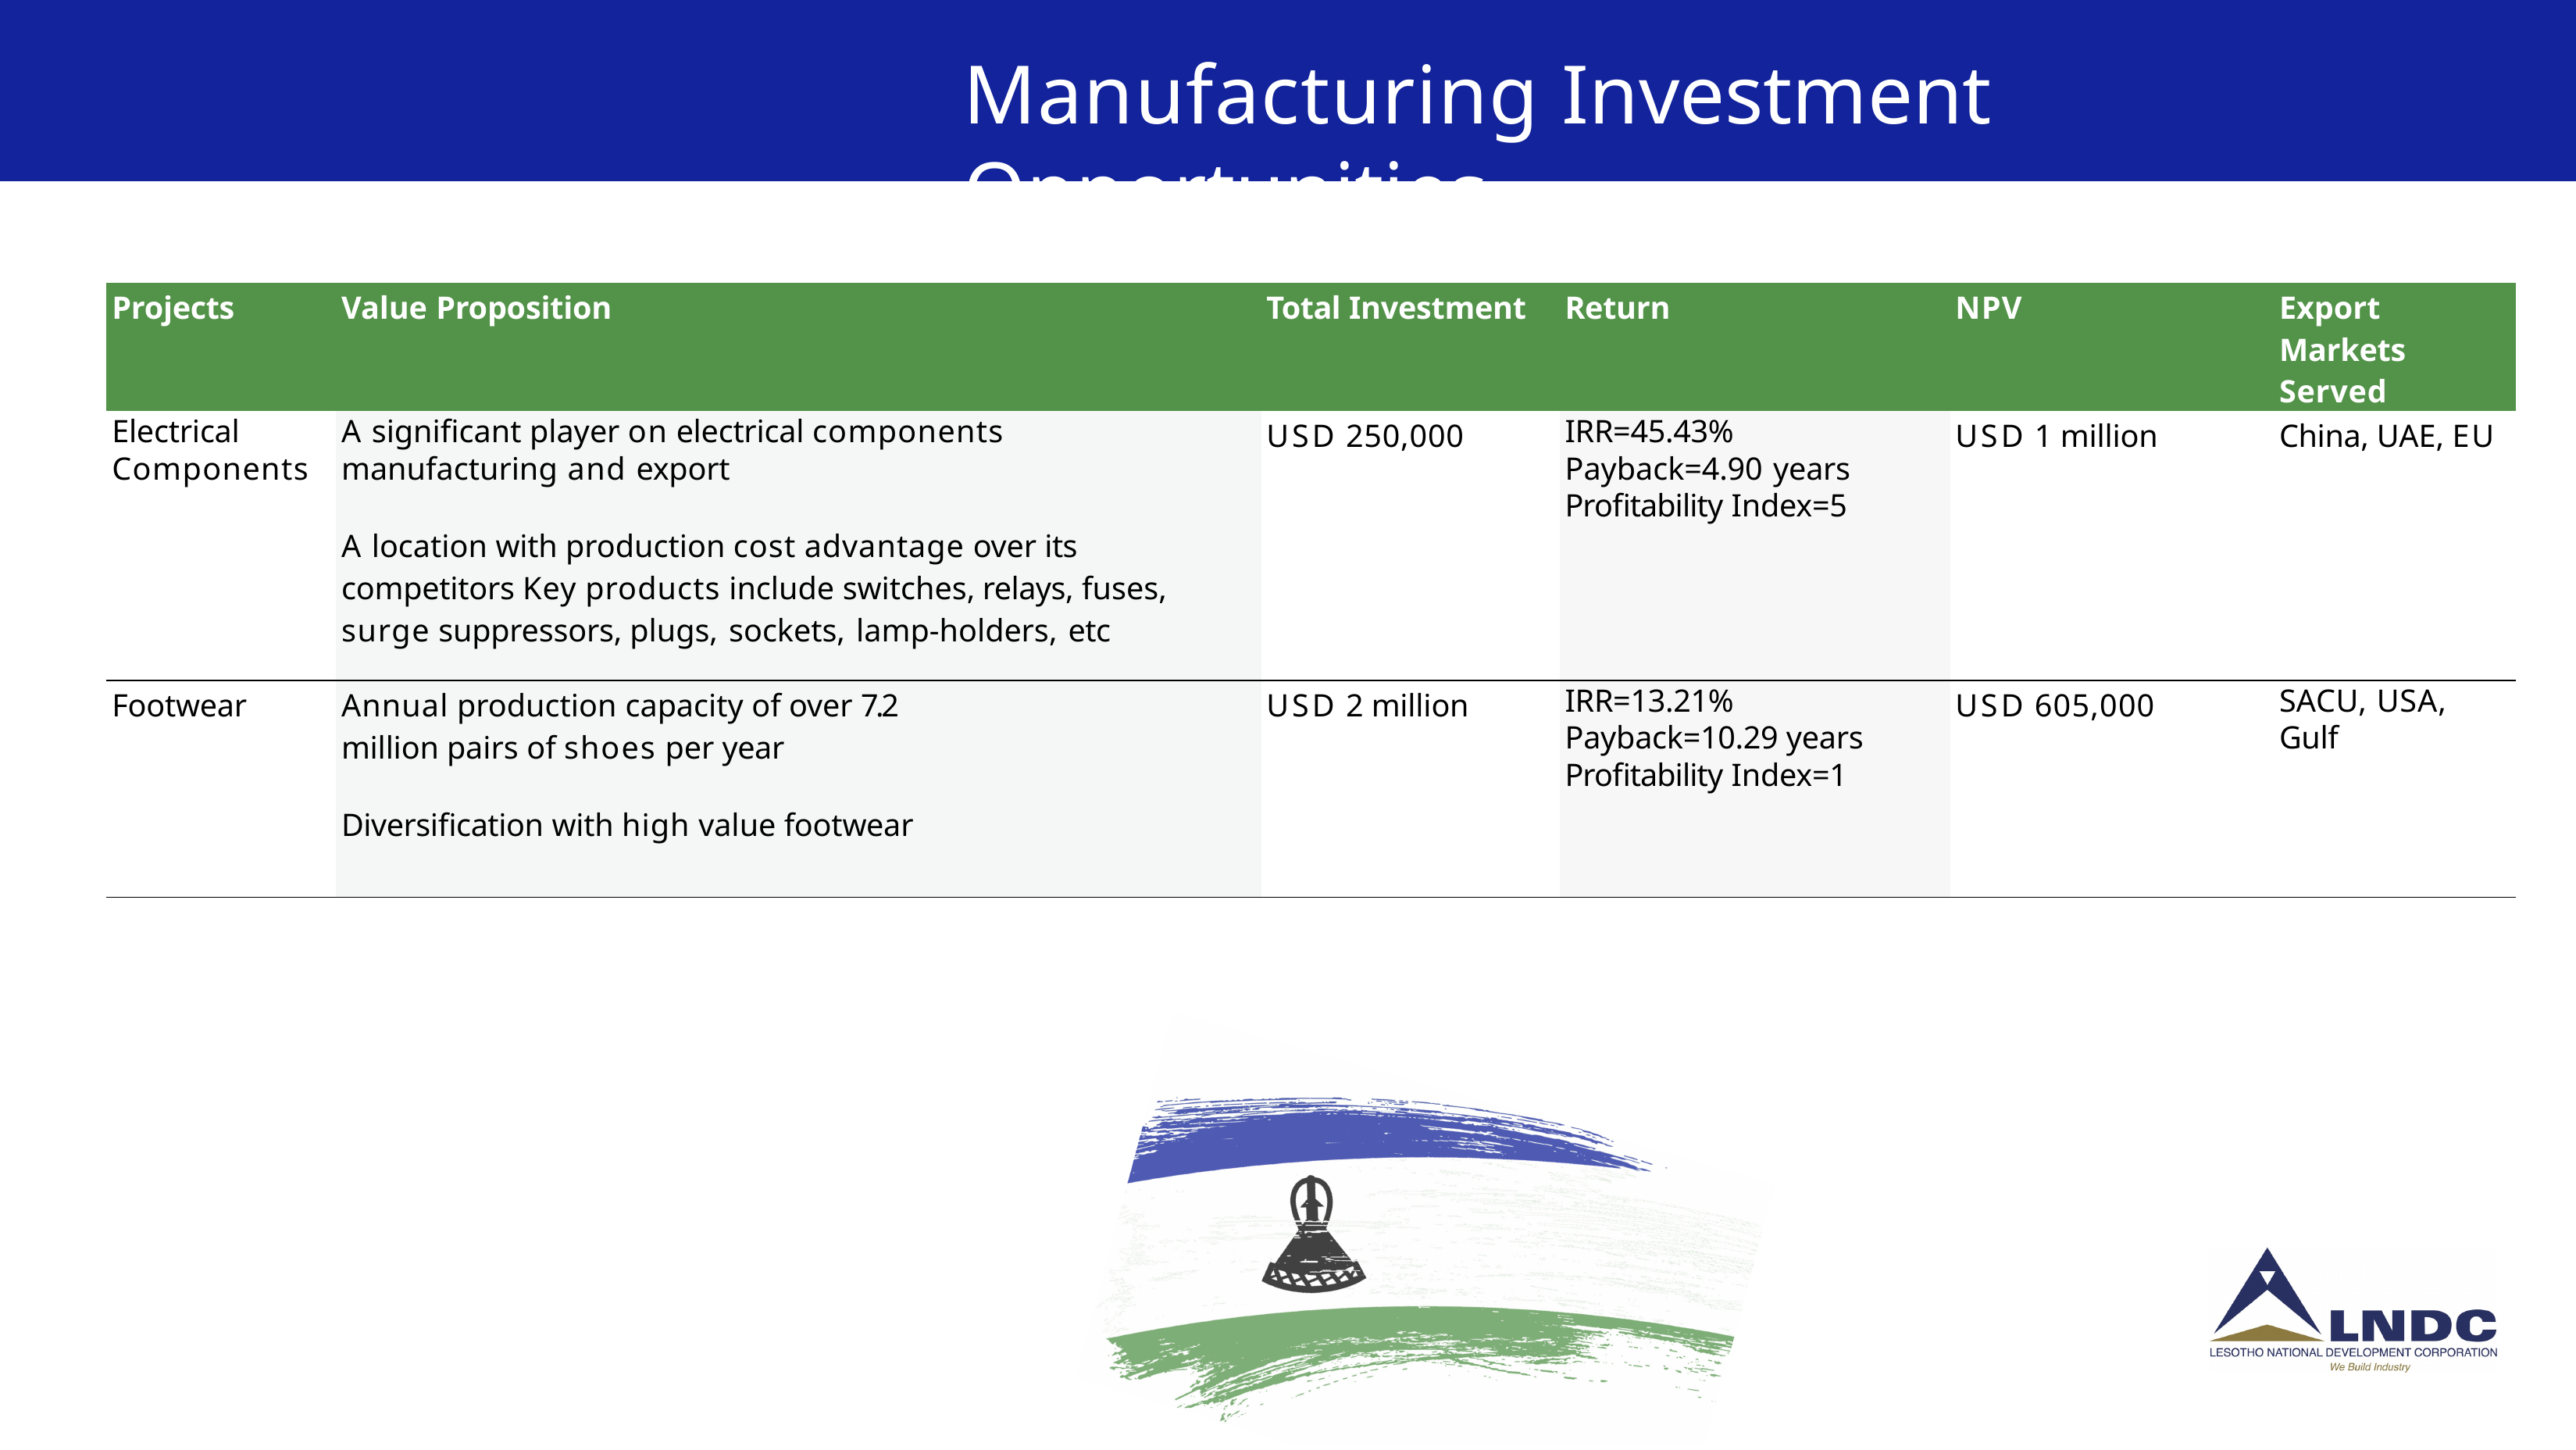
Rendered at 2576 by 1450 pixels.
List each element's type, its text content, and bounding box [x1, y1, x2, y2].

table_cell A significant player on electrical components manufacturing and export A location with production cost advantage over its competitors Key products include switches, relays, fuses, surge suppressors, plugs, sockets, lamp-holders, etc [336, 411, 1261, 680]
table_header Export Markets Served [2212, 283, 2516, 411]
table_cell Footwear [106, 681, 336, 897]
text_box [0, 0, 2576, 181]
picture [1076, 998, 1775, 1446]
table_cell SACU, USA, Gulf [2212, 681, 2516, 897]
table_header NPV [1950, 283, 2212, 411]
table_cell IRR=45.43% Payback=4.90 years Profitability Index=5 [1560, 411, 1950, 680]
table_header Projects [106, 283, 336, 411]
title Manufacturing Investment Opportunities [962, 41, 2449, 283]
table_cell USD 250,000 [1261, 411, 1560, 680]
table_cell Electrical Components [106, 411, 336, 680]
table_cell Annual production capacity of over 7.2 million pairs of shoes per year Diversification with high value footwear [336, 681, 1261, 897]
table_header Value Proposition [336, 283, 1261, 411]
table_header Total Investment [1261, 283, 1560, 411]
table_cell IRR=13.21% Payback=10.29 years Profitability Index=1 [1560, 681, 1950, 897]
table_cell USD 2 million [1261, 681, 1560, 897]
picture [2209, 1247, 2497, 1373]
table_cell China, UAE, EU [2212, 411, 2516, 680]
table_header Return [1560, 283, 1950, 411]
table_cell USD 1 million [1950, 411, 2212, 680]
table_cell USD 605,000 [1950, 681, 2212, 897]
